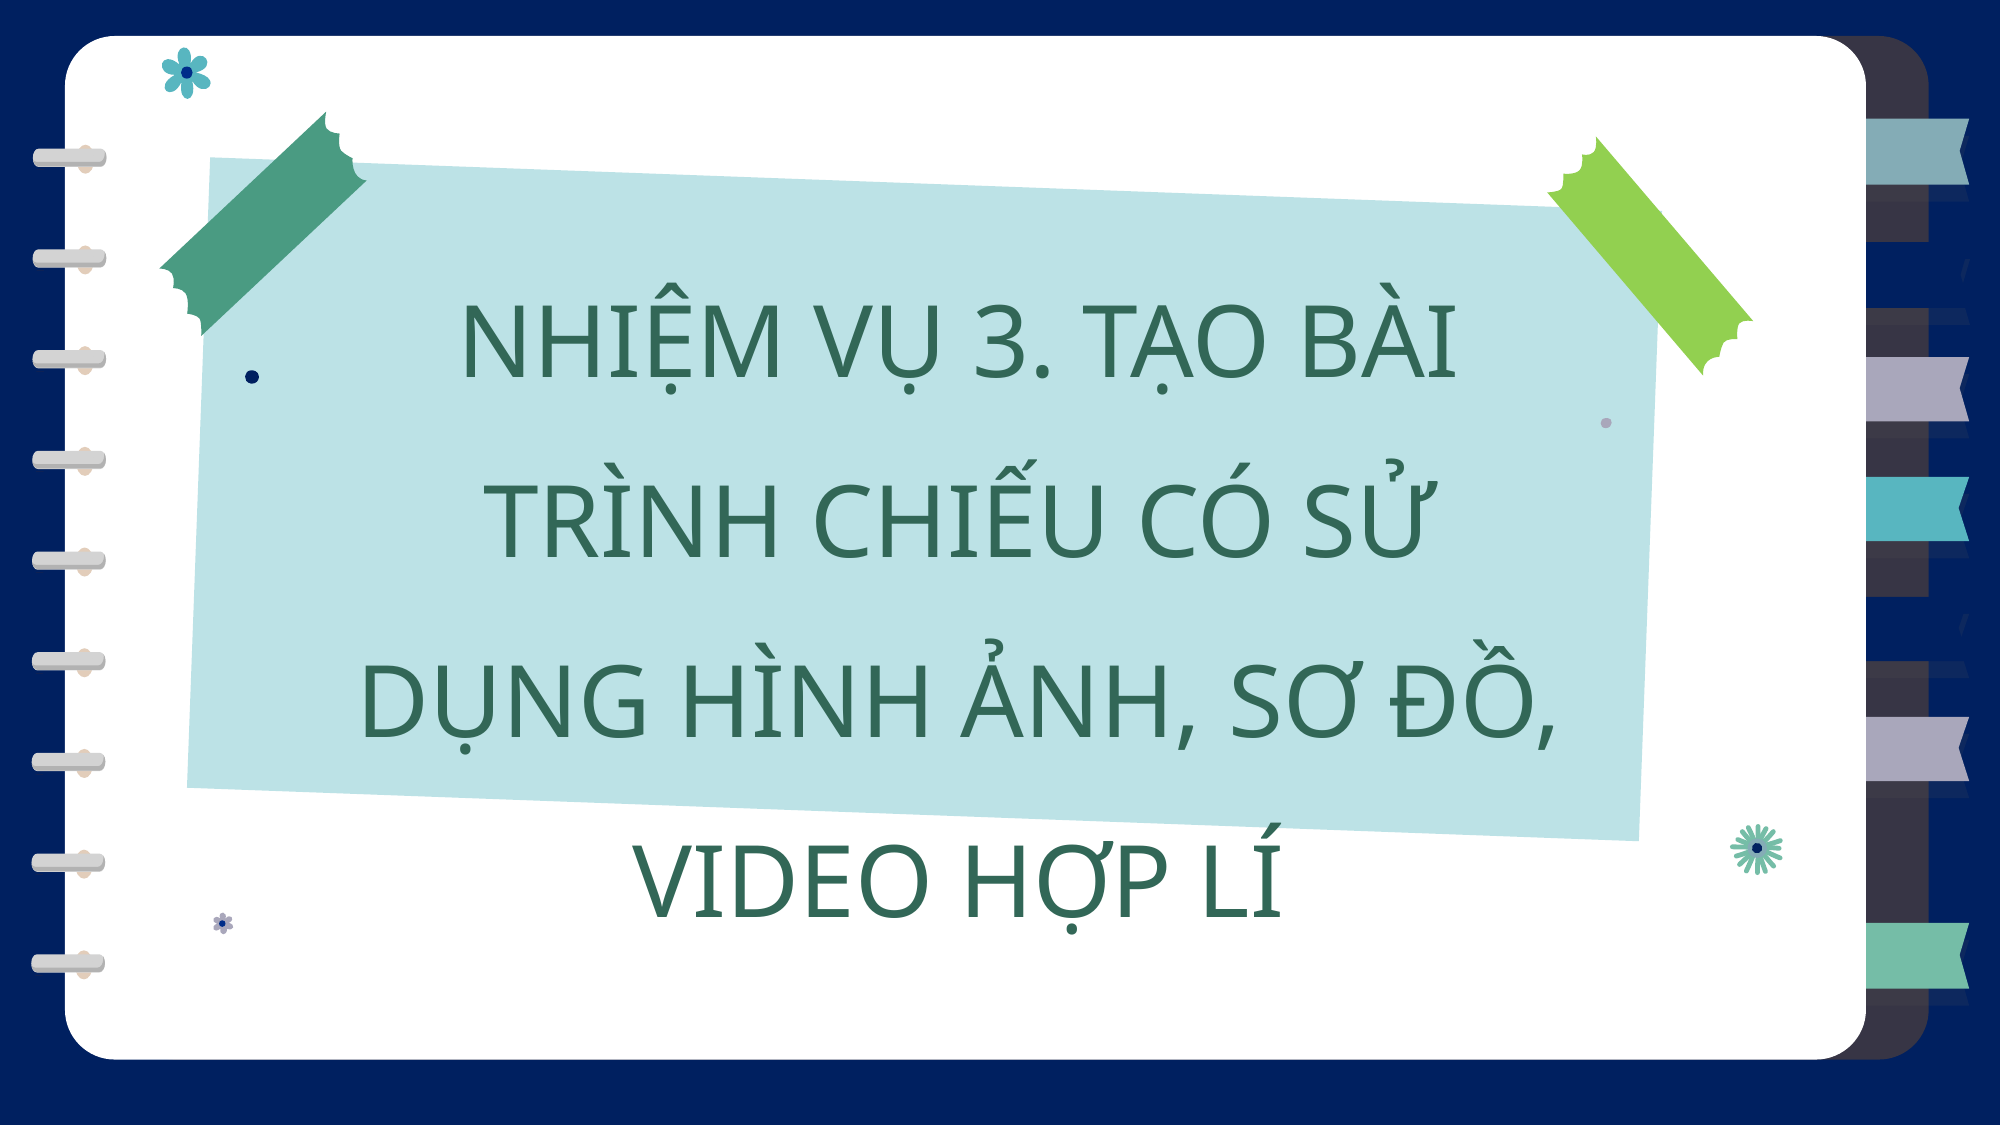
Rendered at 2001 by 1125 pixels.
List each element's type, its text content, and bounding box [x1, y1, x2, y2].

text_box [207, 157, 274, 222]
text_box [152, 39, 226, 105]
text_box [1547, 136, 1754, 376]
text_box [209, 908, 237, 937]
text_box [1600, 417, 1612, 429]
text_box [245, 370, 259, 384]
text_box NHIỆM VỤ 3. TẠO BÀI TRÌNH CHIẾU CÓ SỬ DỤNG HÌNH ẢNH, SƠ ĐỒ, VIDEO HỢP LÍ [326, 210, 1592, 945]
text_box [337, 162, 1561, 210]
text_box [1732, 826, 1781, 873]
text_box [159, 111, 367, 336]
text_box [1592, 247, 1658, 842]
text_box [186, 220, 326, 793]
